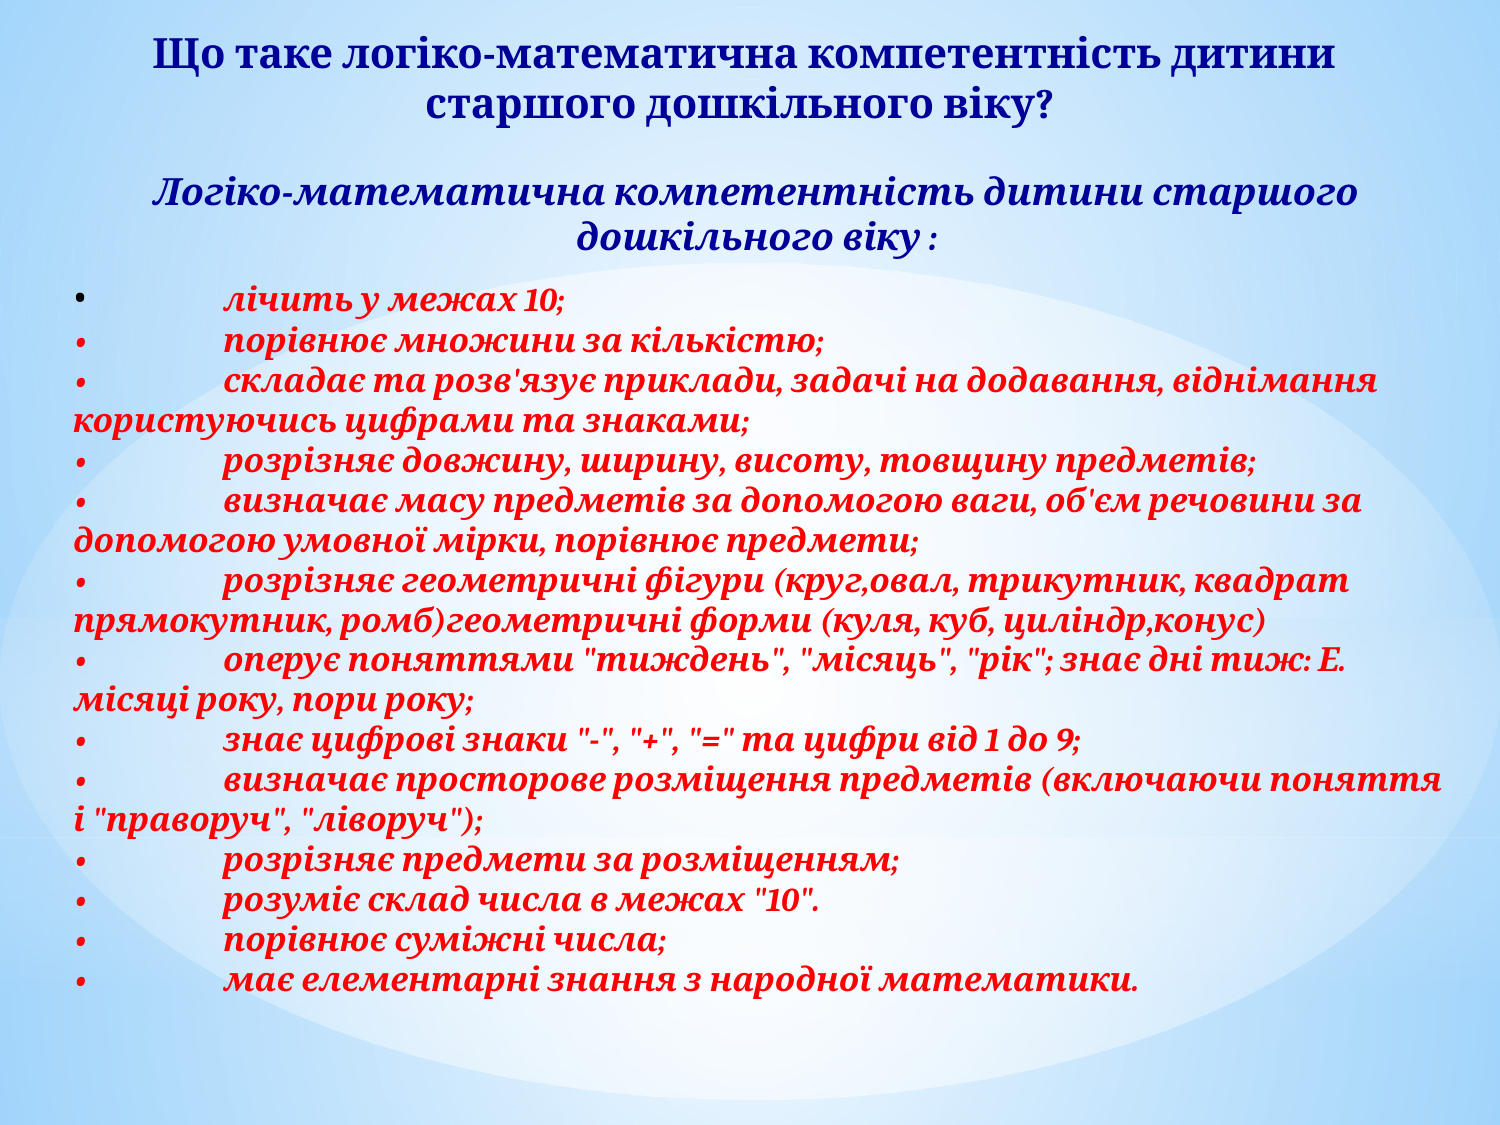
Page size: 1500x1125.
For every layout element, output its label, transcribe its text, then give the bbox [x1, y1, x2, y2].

text_box Логіко-математична компетентність дитини старшого дошкільного віку : [53, 160, 1460, 266]
text_box • лічить у межах 10; • порівнює множини за кількістю; • складає та розв'язує приклади, задачі на додавання, віднімання користуючись цифрами та знаками; • розрізняє довжину, ширину, висоту, товщину предметів; • визначає масу предметів за допомогою ваги, об'єм речовини за допомогою умовної мірки, порівнює предмети; • розрізняє геометричні фігури (круг,овал, трикутник, квадрат прямокутник, ромб)геометричні форми (куля, куб, циліндр,конус) • оперує поняттями "тиждень", "місяць", "рік"; знає дні тиж: Е. місяці року, пори року; • знає цифрові знаки "-", "+", "=" та цифри від 1 до 9; • визначає просторове розміщення предметів (включаючи поняття і "праворуч", "ліворуч"); • розрізняє предмети за розміщенням; • розуміє склад числа в межах "10". • порівнює суміжні числа; • має елементарні знання з народної математики. [58, 266, 1465, 1006]
text_box Що таке логіко-математична компетентність дитини старшого дошкільного віку? [53, 19, 1436, 134]
